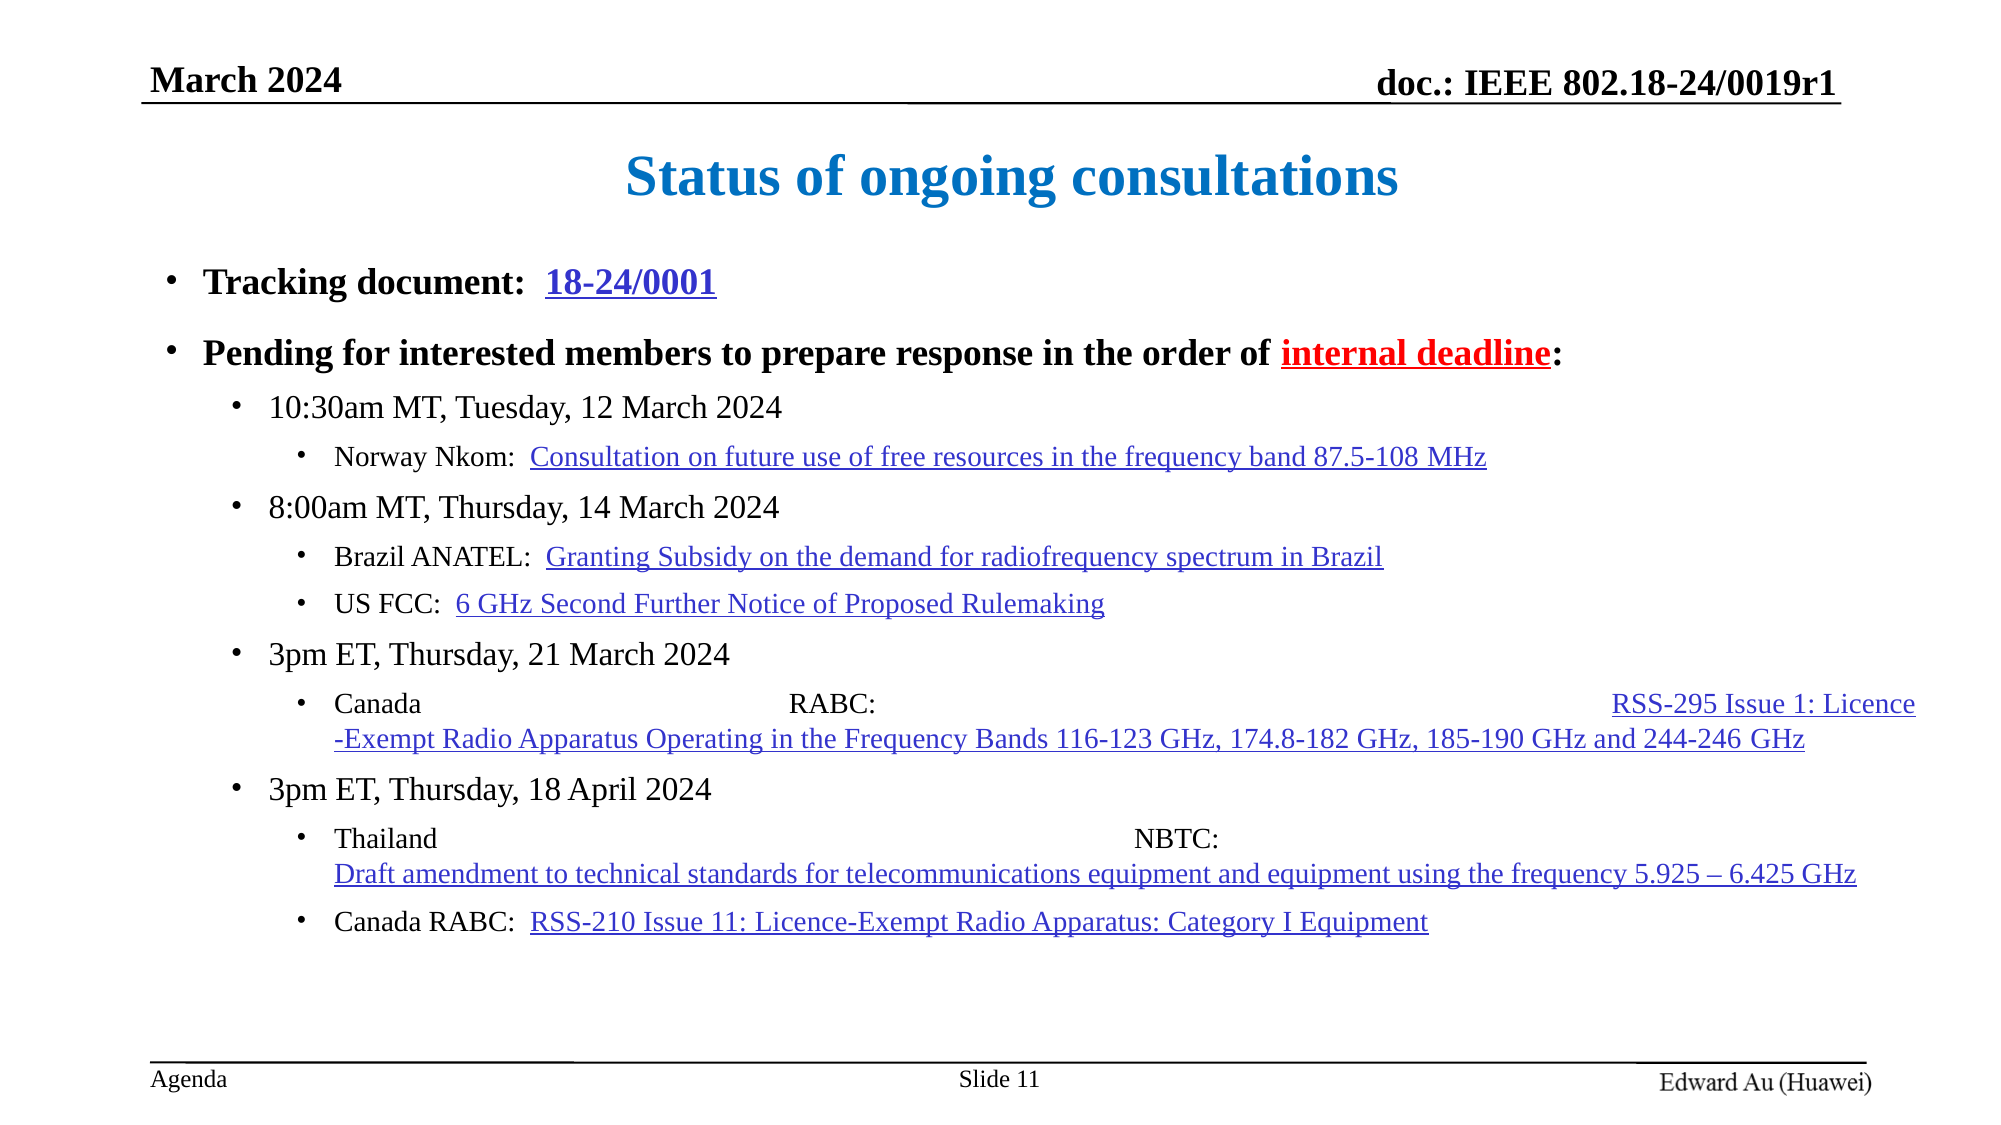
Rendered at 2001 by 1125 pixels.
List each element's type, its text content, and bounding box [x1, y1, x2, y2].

list Tracking document: 18-24/0001 Pending for interested members to prepare response in the order of internal deadline: 10:30am MT, Tuesday, 12 March 2024 Norway Nkom: Consultation on future use of free resources in the frequency band 87.5-108 MHz 8:00am MT, Thursday, 14 March 2024 Brazil ANATEL: Granting Subsidy on the demand for radiofrequency spectrum in Brazil US FCC: 6 GHz Second Further Notice of Proposed Rulemaking 3pm ET, Thursday, 21 March 2024 Canada RABC: RSS-295 Issue 1: Licence-Exempt Radio Apparatus Operating in the Frequency Bands 116-123 GHz, 174.8-182 GHz, 185-190 GHz and 244-246 GHz 3pm ET, Thursday, 18 April 2024 Thailand NBTC: Draft amendment to technical standards for telecommunications equipment and equipment using the frequency 5.925 – 6.425 GHz Canada RABC: RSS-210 Issue 11: Licence-Exempt Radio Apparatus: Category I Equipment [149, 249, 1951, 1076]
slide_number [149, 54, 651, 101]
picture [1174, 1058, 1887, 1113]
slide_number Slide 11 [933, 1076, 1067, 1123]
title Status of ongoing consultations [162, 99, 1864, 246]
